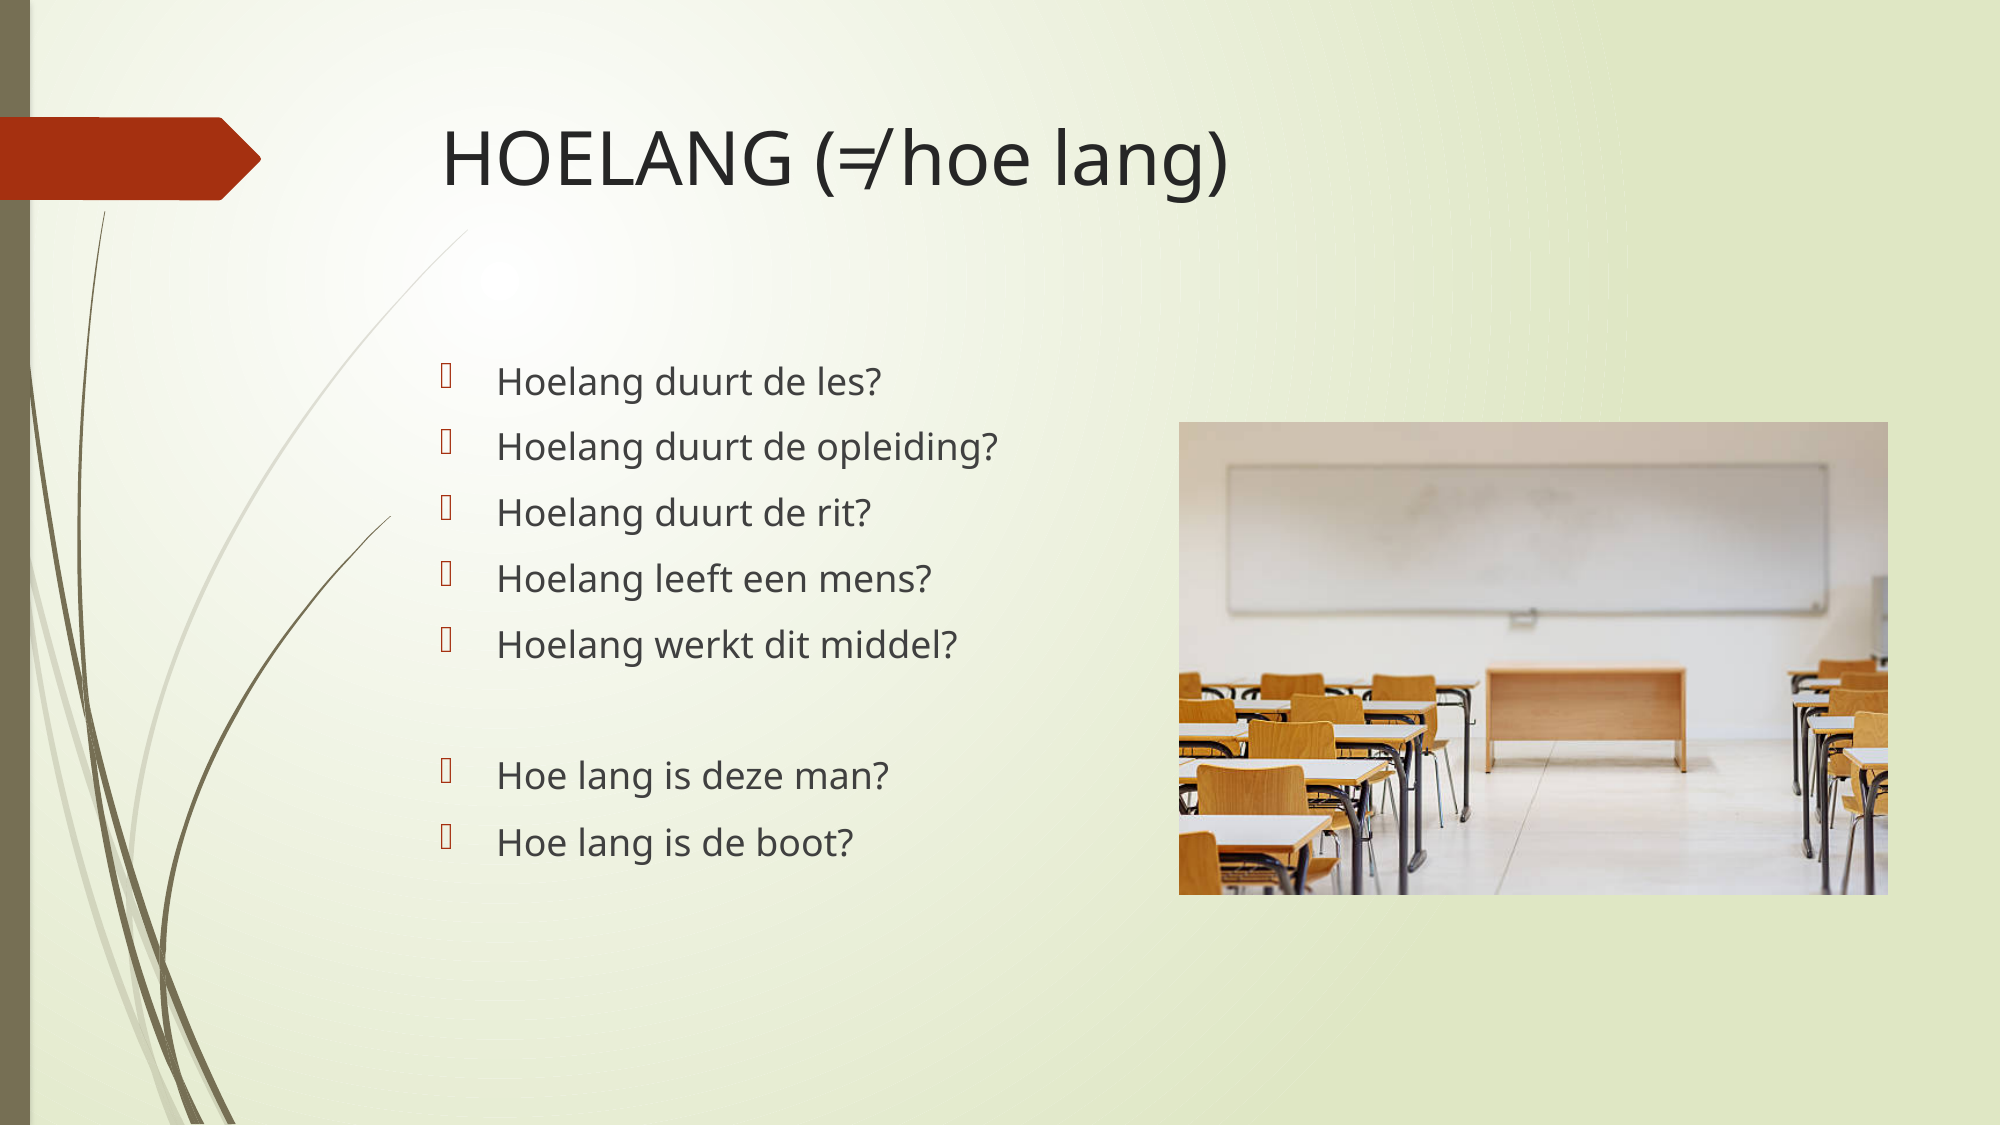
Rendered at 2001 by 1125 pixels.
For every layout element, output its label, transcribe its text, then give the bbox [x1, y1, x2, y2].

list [1179, 422, 1888, 895]
list Hoelang duurt de les? Hoelang duurt de opleiding? Hoelang duurt de rit? Hoelang leeft een mens? Hoelang werkt dit middel? Hoe lang is deze man? Hoe lang is de boot? [424, 350, 1133, 970]
title HOELANG (≠ hoe lang) [425, 102, 1888, 313]
